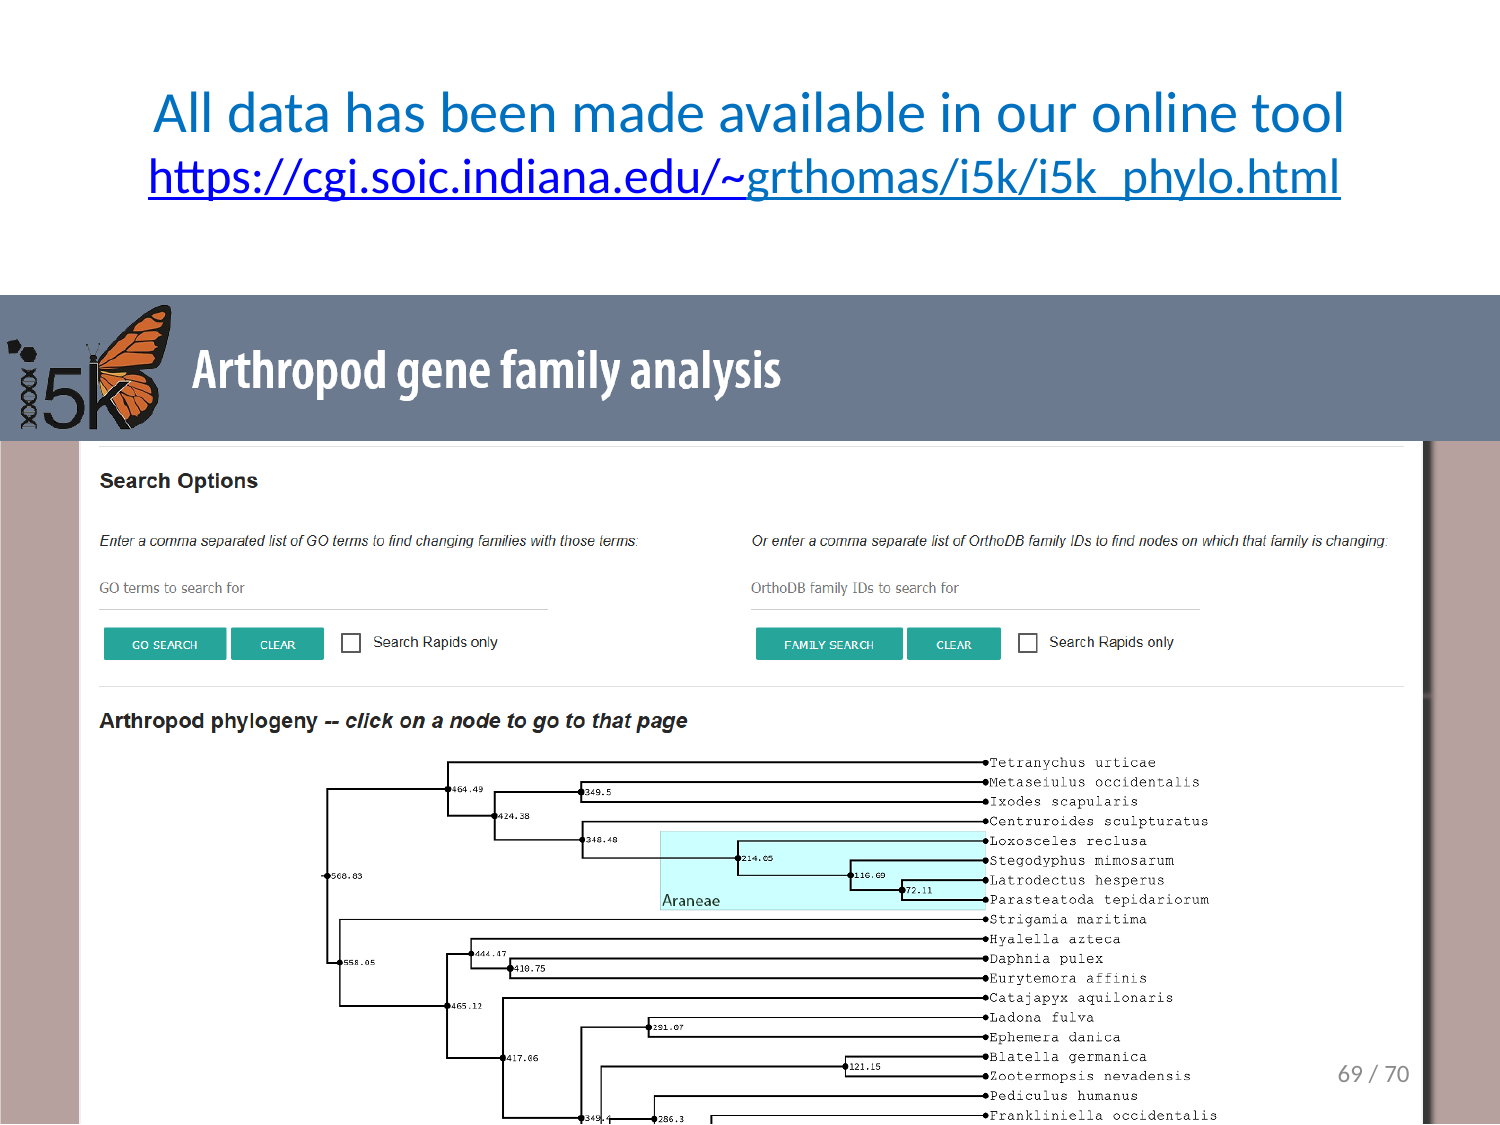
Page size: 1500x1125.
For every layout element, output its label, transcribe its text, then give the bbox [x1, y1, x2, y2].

picture [0, 294, 1500, 1124]
title All data has been made available in our online tool https://cgi.soic.indiana.edu/~grthomas/i5k/i5k_phylo.html [75, 45, 1425, 233]
